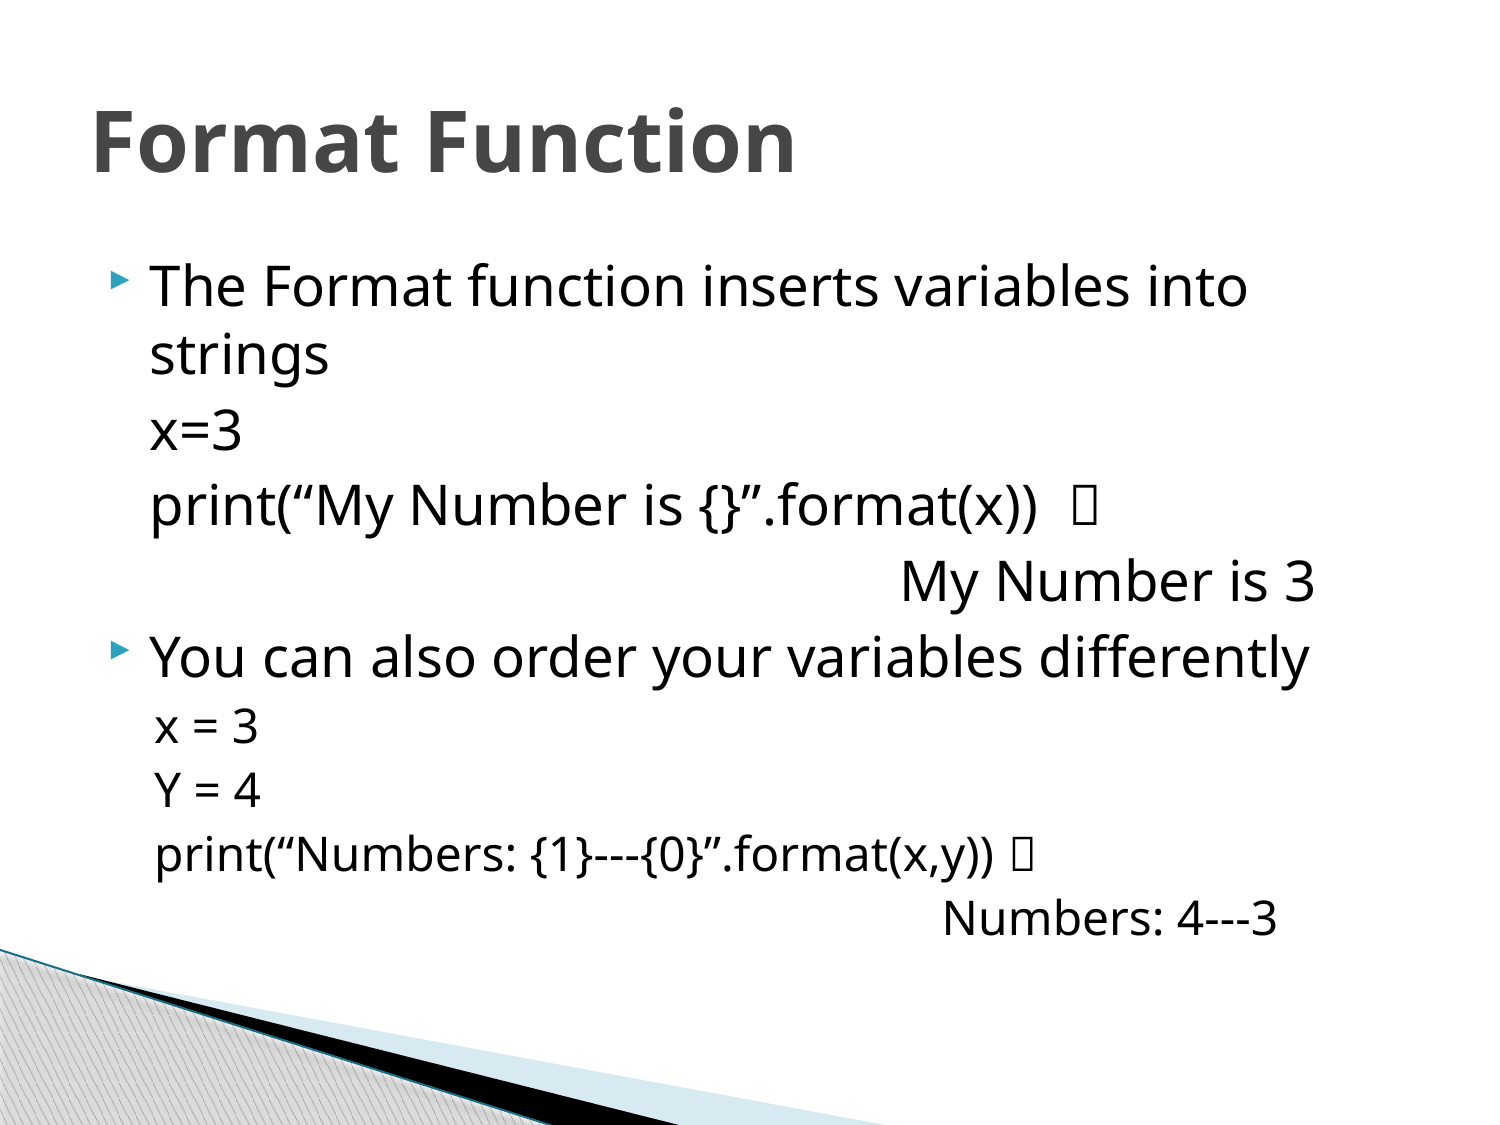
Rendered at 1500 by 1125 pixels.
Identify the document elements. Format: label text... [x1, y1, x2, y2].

title Format Function [75, 45, 1425, 233]
list The Format function inserts variables into strings x=3 print(“My Number is {}”.format(x))  My Number is 3 You can also order your variables differently x = 3 Y = 4 print(“Numbers: {1}---{0}”.format(x,y))  Numbers: 4---3 [75, 243, 1425, 986]
